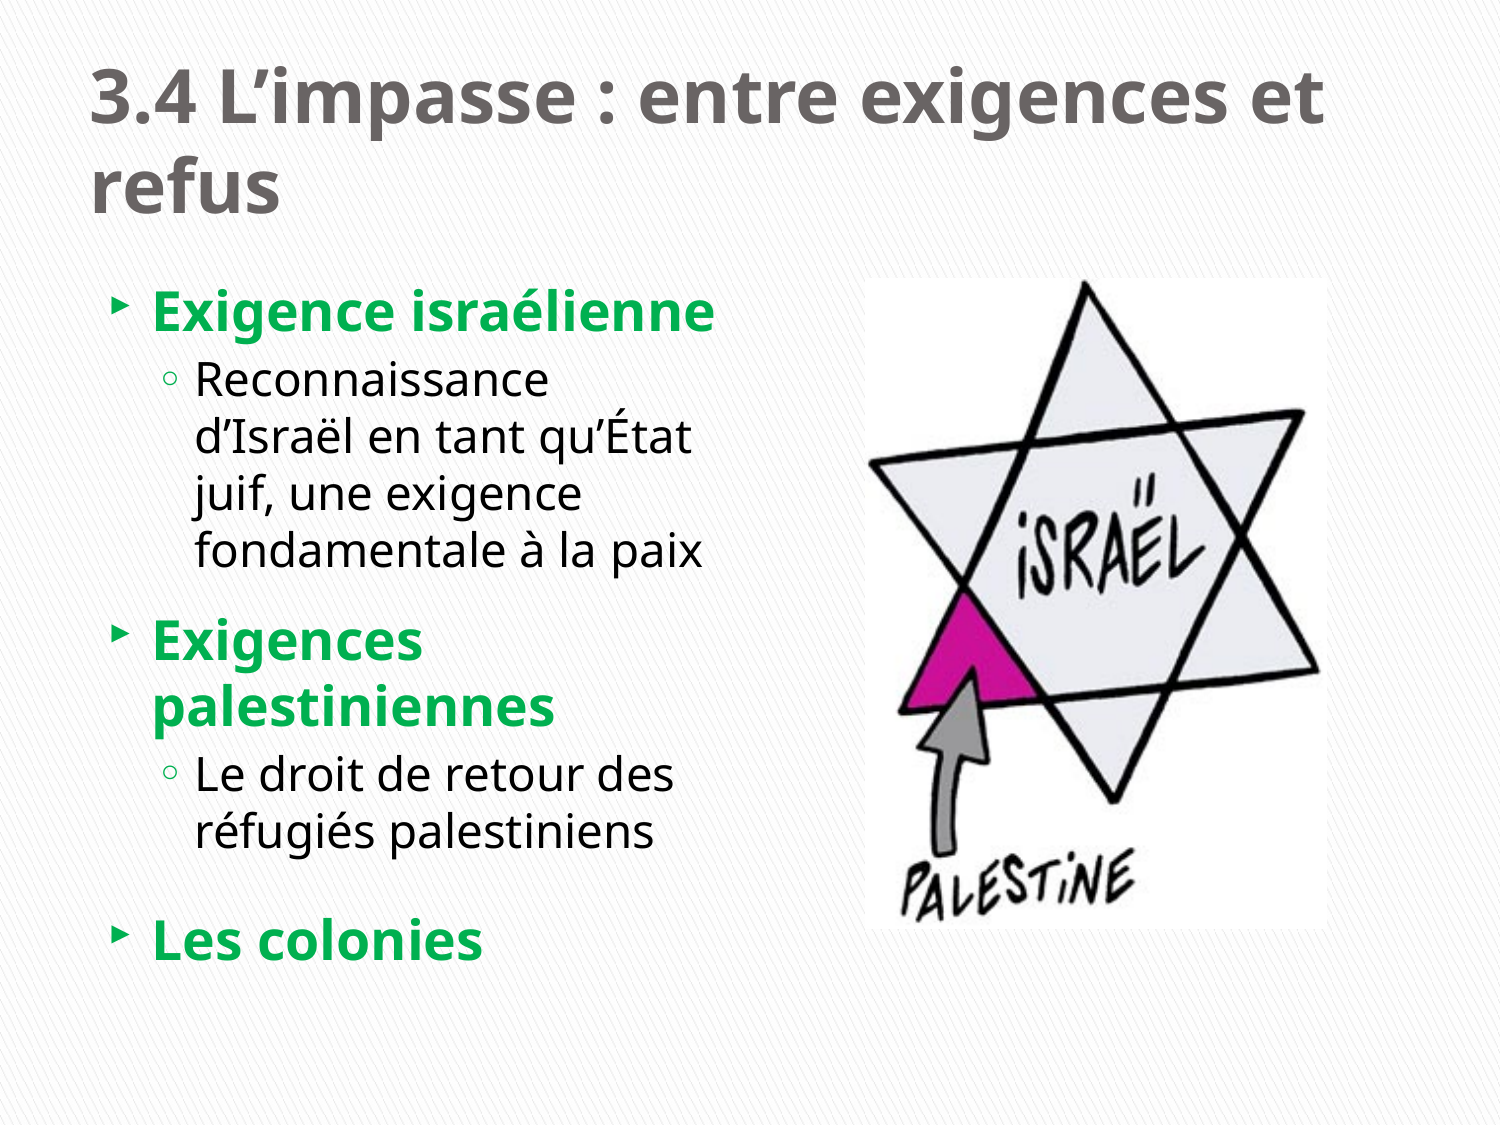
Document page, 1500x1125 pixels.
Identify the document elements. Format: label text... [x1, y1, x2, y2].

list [865, 278, 1327, 929]
title 3.4 L’impasse : entre exigences et refus [75, 44, 1425, 233]
list Exigence israélienne Reconnaissance d’Israël en tant qu’État juif, une exigence fondamentale à la paix Exigences palestiniennes Le droit de retour des réfugiés palestiniens Les colonies [75, 236, 738, 1012]
